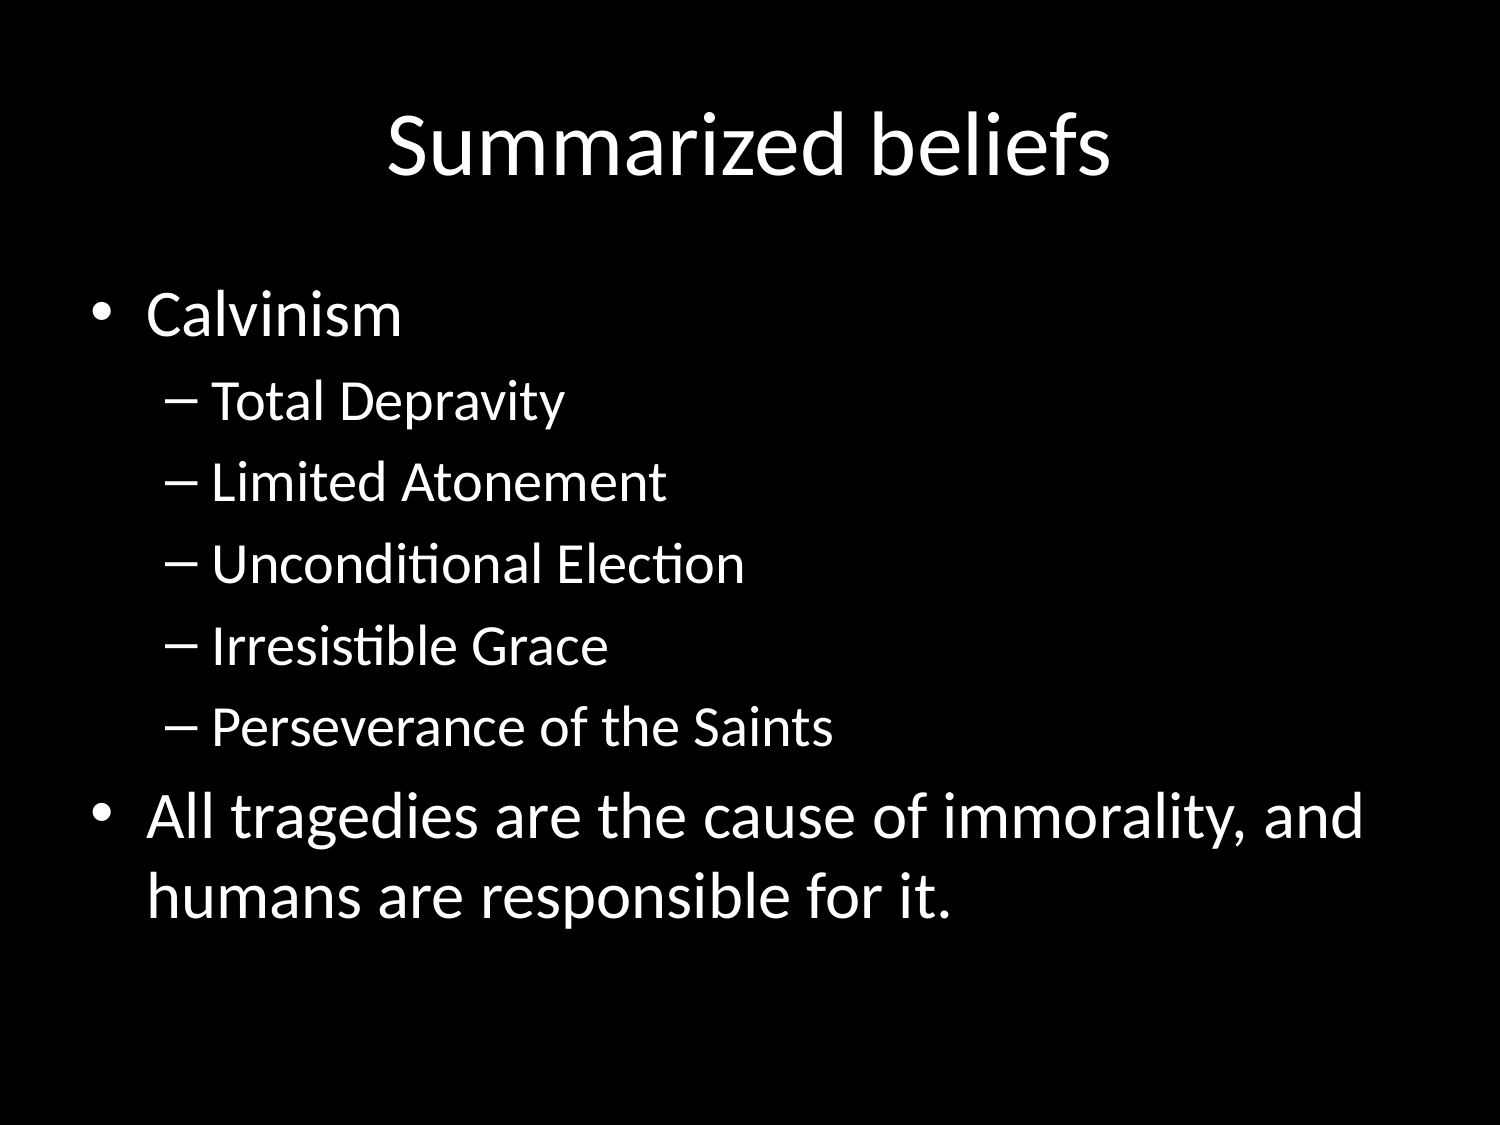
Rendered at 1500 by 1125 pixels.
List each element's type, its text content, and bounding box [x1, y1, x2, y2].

title Summarized beliefs [75, 45, 1425, 233]
list Calvinism Total Depravity Limited Atonement Unconditional Election Irresistible Grace Perseverance of the Saints All tragedies are the cause of immorality, and humans are responsible for it. [75, 262, 1425, 1005]
